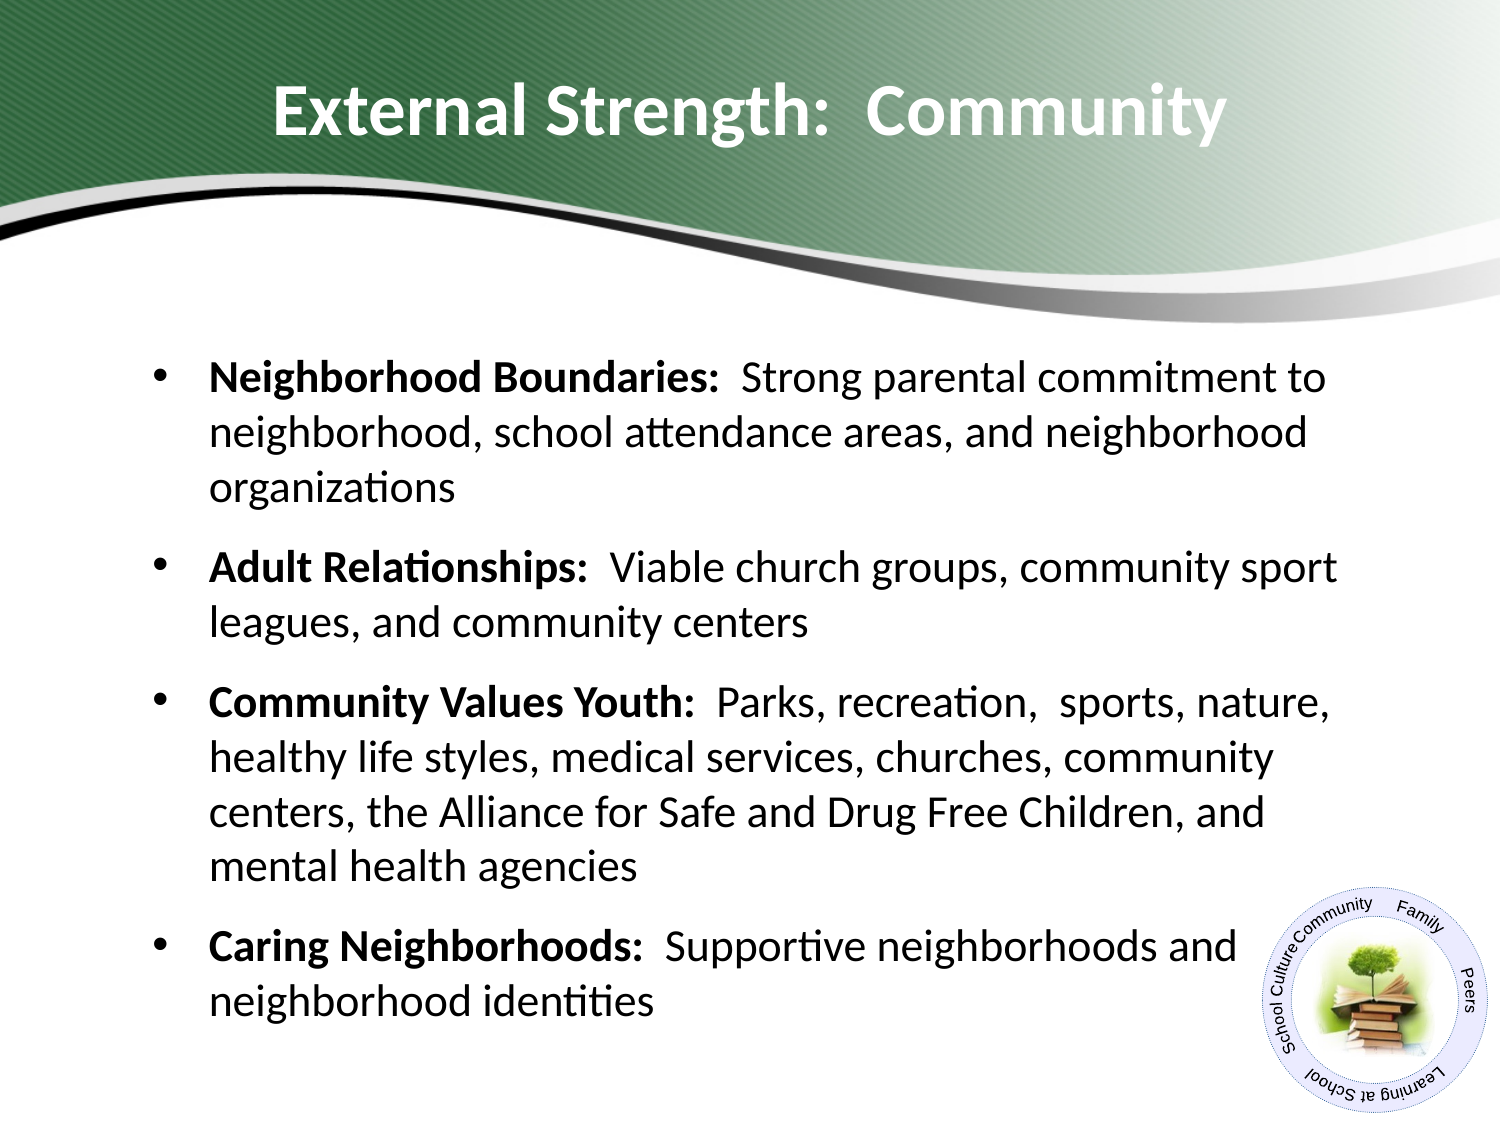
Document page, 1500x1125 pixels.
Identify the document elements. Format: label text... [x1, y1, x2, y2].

picture [1312, 932, 1435, 1057]
picture [0, 0, 1500, 338]
list Neighborhood Boundaries: Strong parental commitment to neighborhood, school attendance areas, and neighborhood organizations Adult Relationships: Viable church groups, community sport leagues, and community centers Community Values Youth: Parks, recreation, sports, nature, healthy life styles, medical services, churches, community centers, the Alliance for Safe and Drug Free Children, and mental health agencies Caring Neighborhoods: Supportive neighborhoods and neighborhood identities [137, 339, 1363, 1050]
title External Strength: Community [99, 0, 1420, 225]
